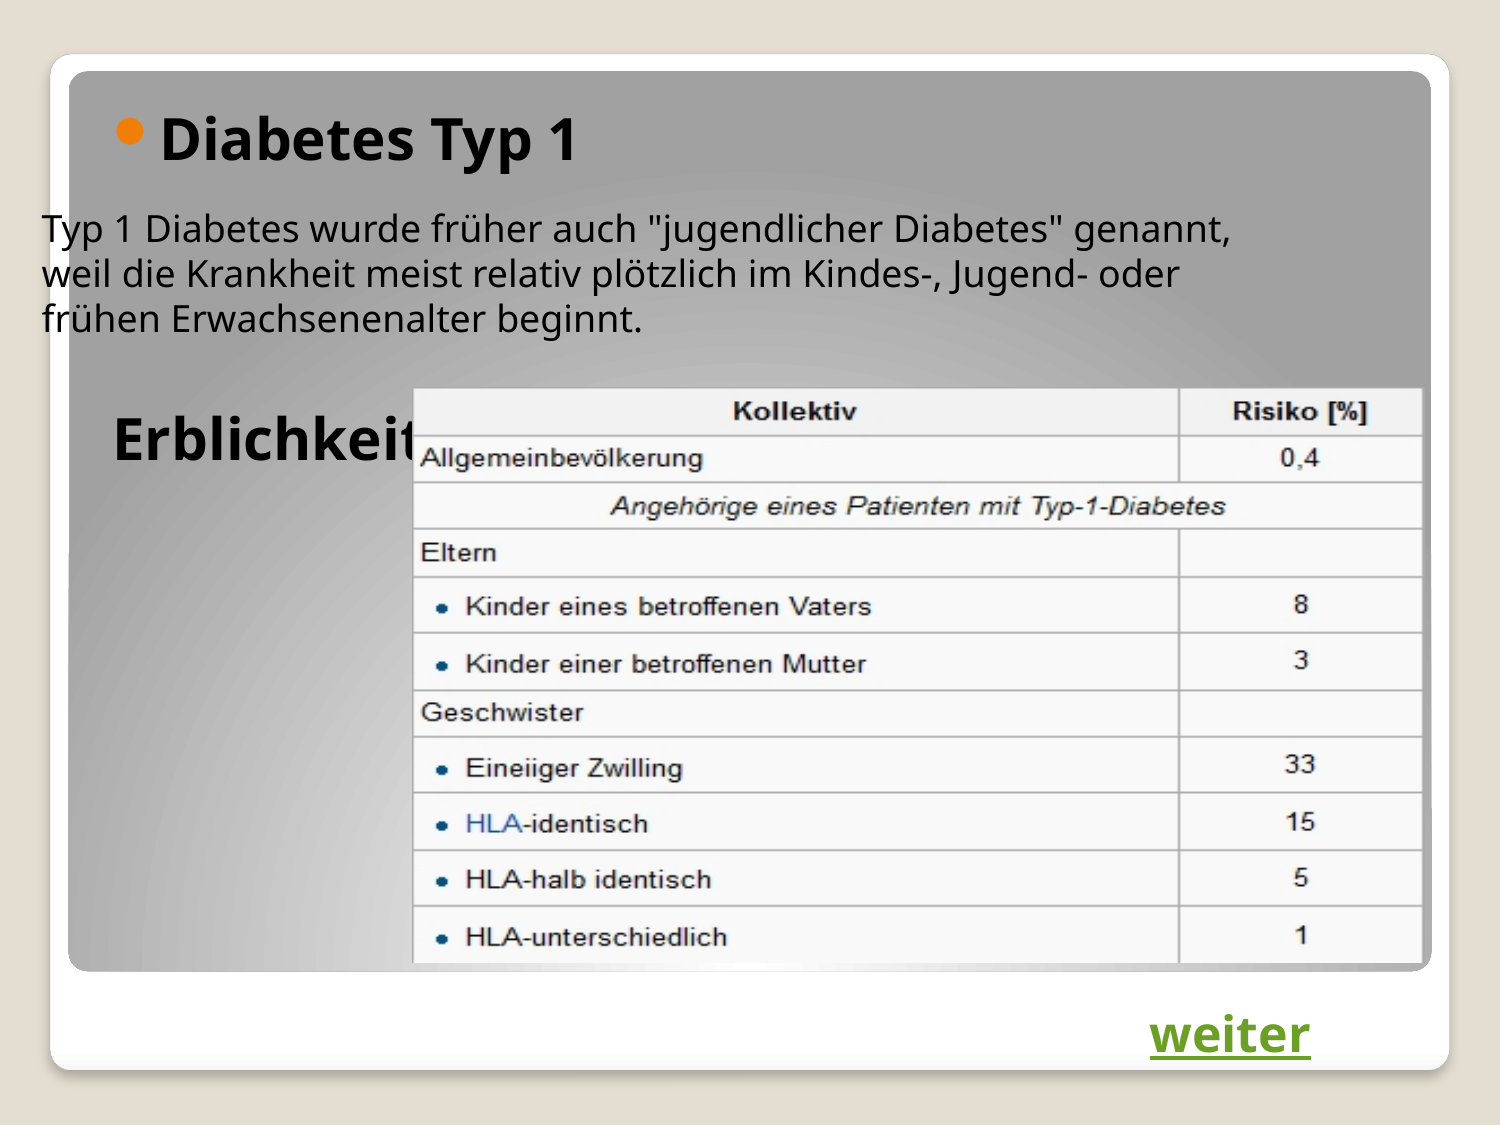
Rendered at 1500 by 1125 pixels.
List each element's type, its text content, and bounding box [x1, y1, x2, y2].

title [82, 817, 1425, 990]
list Diabetes Typ 1 Erblichkeit [82, 86, 1425, 774]
text_box weiter [1134, 995, 1326, 1079]
text_box Typ 1 Diabetes wurde früher auch "jugendlicher Diabetes" genannt, weil die Krankheit meist relativ plötzlich im Kindes-, Jugend- oder frühen Erwachsenenalter beginnt. [26, 198, 1258, 348]
picture [411, 386, 1426, 964]
